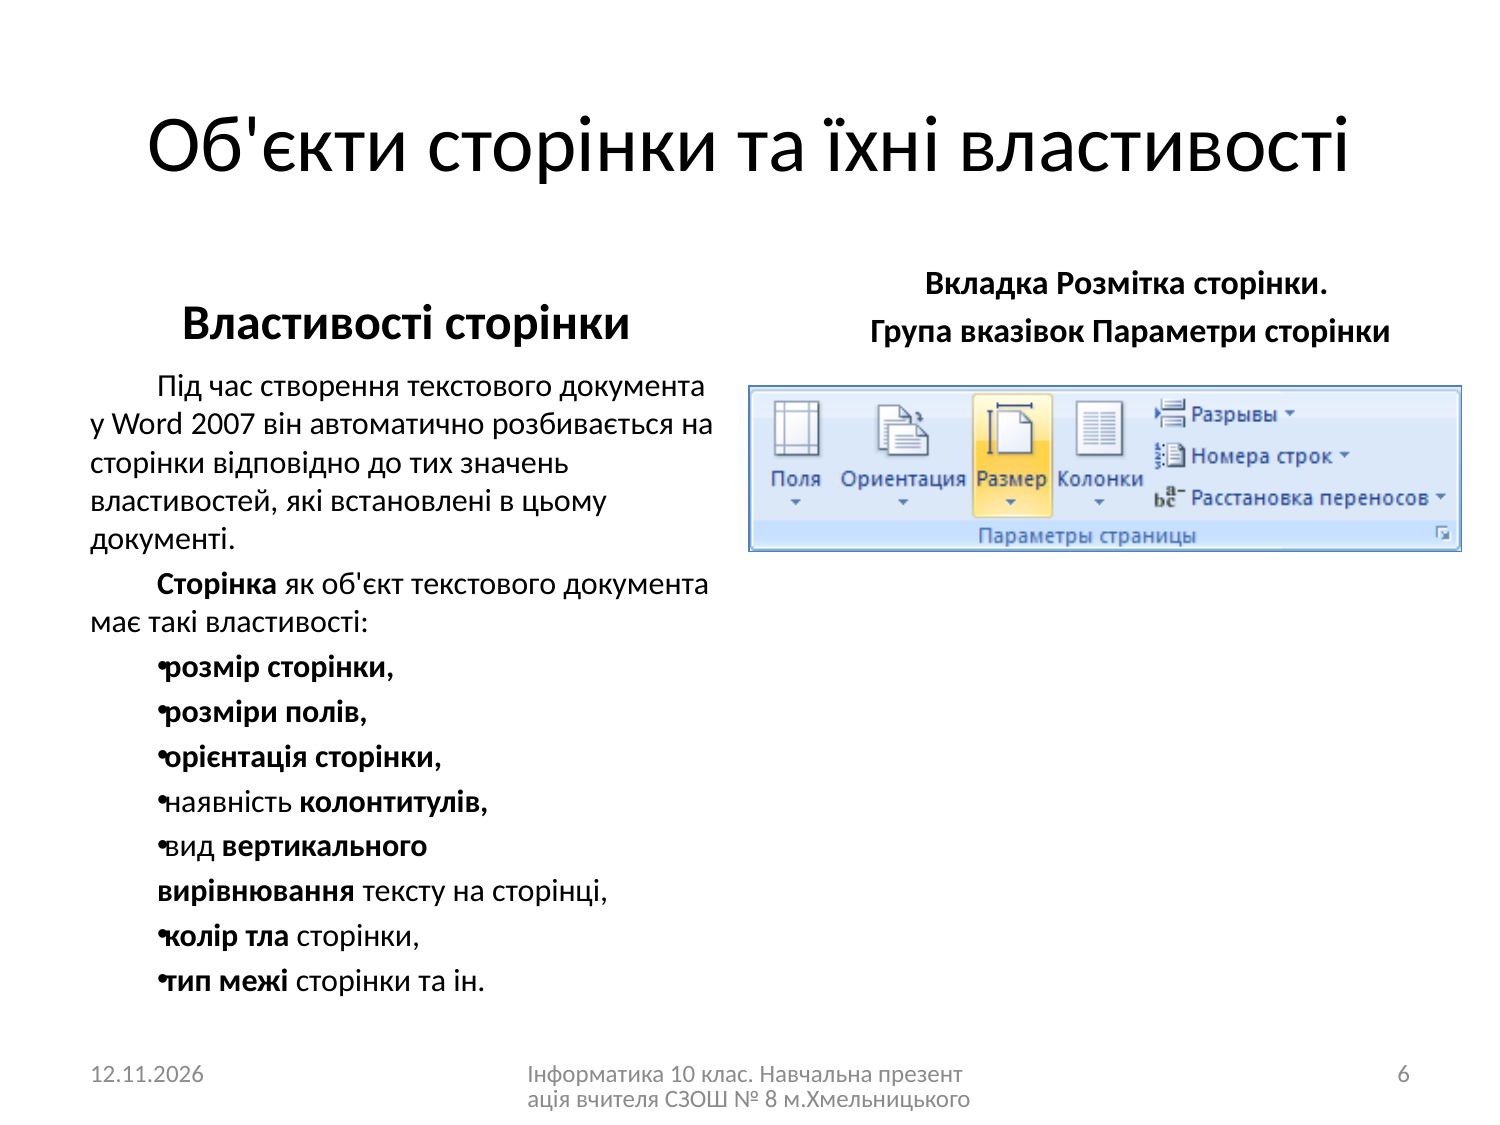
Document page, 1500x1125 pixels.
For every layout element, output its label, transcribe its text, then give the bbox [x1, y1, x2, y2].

list Під час створення текстового документа у Word 2007 він автоматично розбивається на сторінки відповідно до тих значень властивостей, які встановлені в цьому документі. Сторінка як об'єкт текстового документа має такі властивості: розмір сторінки, розміри полів, орієнтація сторінки, наявність колонтитулів, вид вертикального вирівнювання тексту на сторінці, колір тла сторінки, тип межі сторінки та ін. [75, 356, 738, 1005]
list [749, 386, 1462, 551]
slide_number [75, 1042, 425, 1103]
footer Інформатика 10 клас. Навчальна презентація вчителя СЗОШ № 8 м.Хмельницького [512, 1042, 988, 1103]
slide_number 6 [1074, 1042, 1425, 1103]
list Властивості сторінки [75, 251, 738, 356]
title Об'єкти сторінки та їхні властивості [75, 45, 1425, 233]
list Вкладка Розмітка сторінки. Група вказівок Параметри сторінки [761, 251, 1500, 357]
